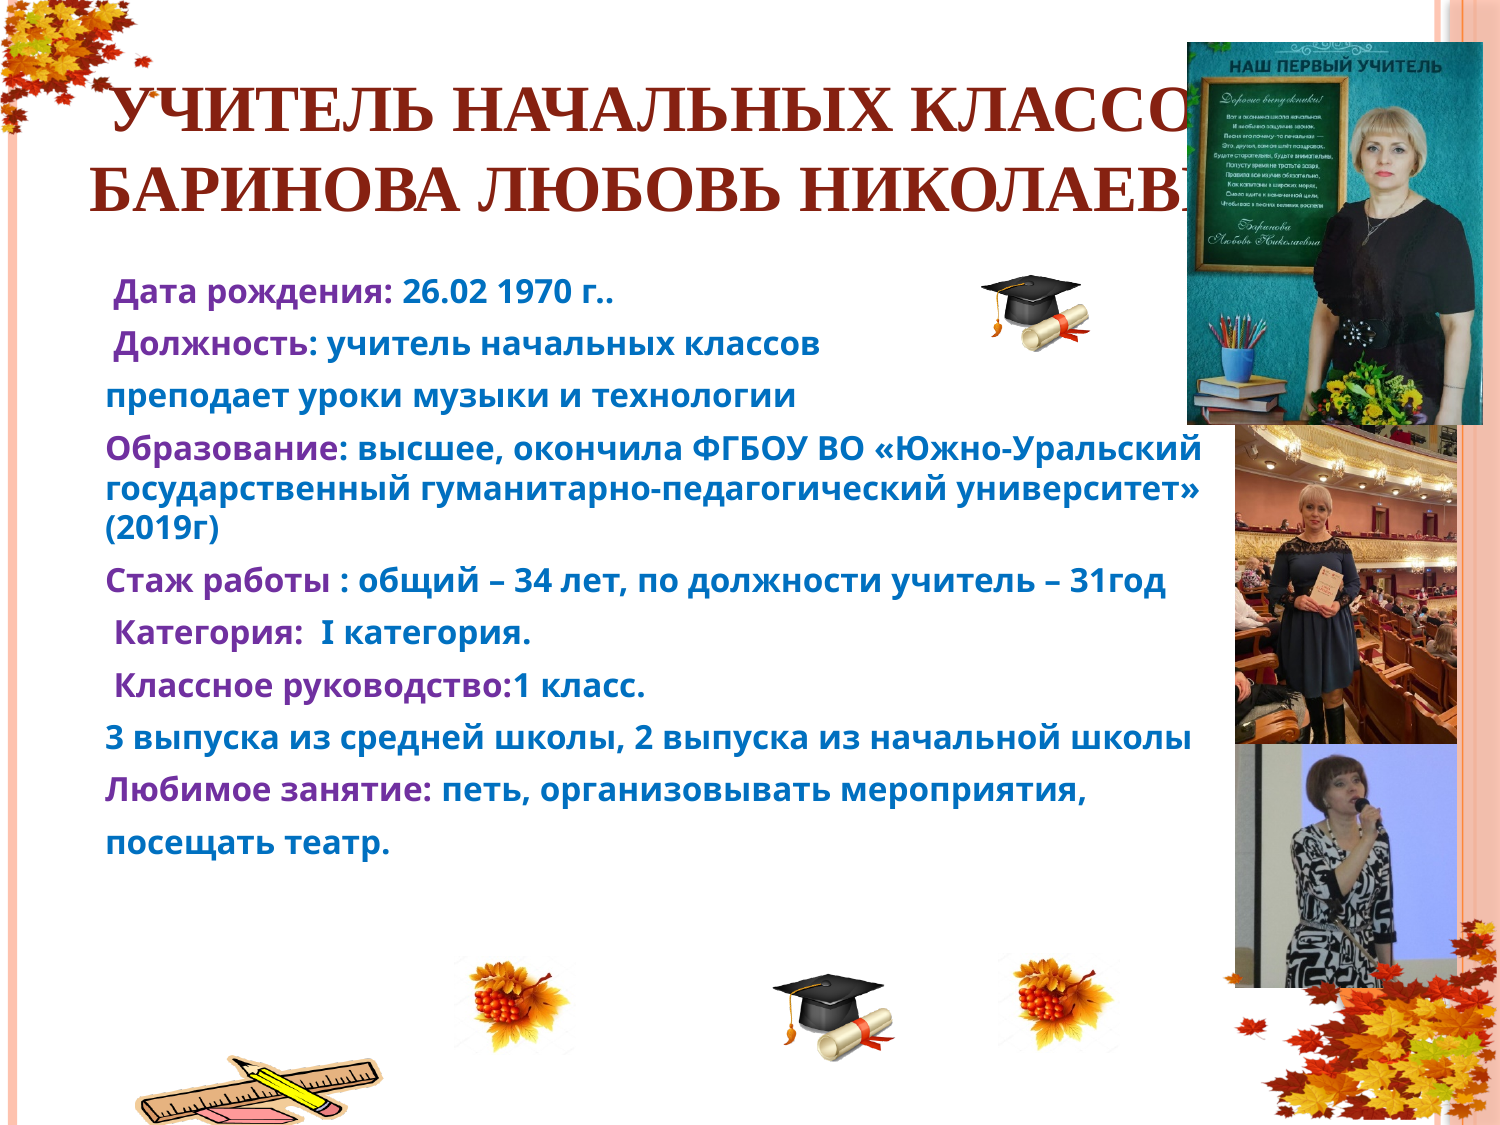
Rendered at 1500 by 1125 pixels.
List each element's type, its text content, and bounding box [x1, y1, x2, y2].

picture [950, 242, 1120, 386]
picture [454, 955, 577, 1056]
picture [1186, 42, 1497, 1125]
list Дата рождения: 26.02 1970 г.. Должность: учитель начальных классов преподает уроки музыки и технологии Образование: высшее, окончила ФГБОУ ВО «Южно-Уральский государственный гуманитарно-педагогический университет» (2019г) Стаж работы : общий – 34 лет, по должности учитель – 31год Категория: I категория. Классное руководство:1 класс. 3 выпуска из средней школы, 2 выпуска из начальной школы Любимое занятие: петь, организовывать мероприятия, посещать театр. [76, 262, 1228, 1005]
picture [737, 938, 928, 1101]
title Учитель начальных классов Баринова Любовь Николаевна [75, 45, 1181, 233]
picture [1, 0, 160, 148]
picture [997, 953, 1120, 1053]
picture [135, 1054, 386, 1125]
